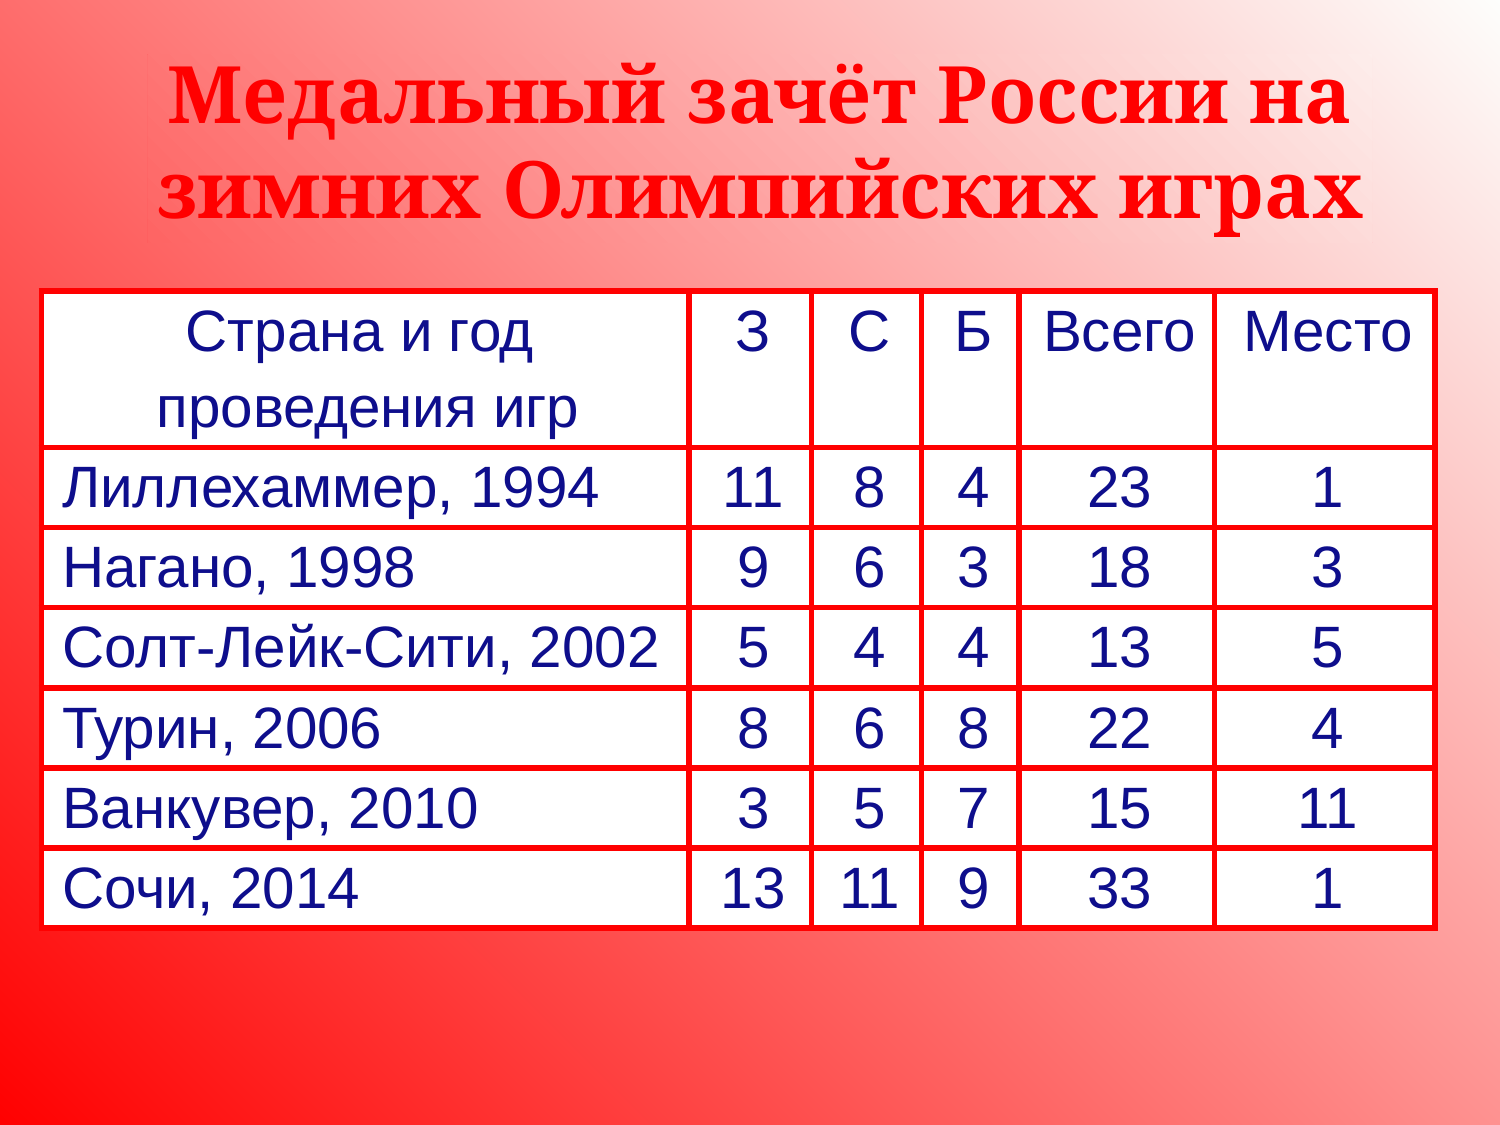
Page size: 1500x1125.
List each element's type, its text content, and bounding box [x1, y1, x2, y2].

table_cell 3 [1217, 530, 1432, 605]
table_header Б [924, 294, 1016, 445]
table_cell 11 [1217, 771, 1432, 845]
table_cell 15 [1022, 771, 1212, 845]
table_cell 8 [814, 450, 919, 525]
table_header Страна и год проведения игр [44, 294, 686, 445]
table_cell 1 [1217, 450, 1432, 525]
table_cell 5 [1217, 610, 1432, 685]
table_header Всего [1022, 294, 1212, 445]
table_cell 4 [814, 610, 919, 685]
table_cell 3 [692, 771, 809, 845]
table_cell 7 [924, 771, 1016, 845]
table_header Место [1217, 294, 1432, 445]
table_cell Солт-Лейк-Сити, 2002 [44, 610, 686, 685]
table_cell 4 [924, 450, 1016, 525]
table_cell 9 [692, 530, 809, 605]
table_cell 1 [1217, 851, 1432, 925]
table_cell Турин, 2006 [44, 691, 686, 765]
table_cell 4 [924, 610, 1016, 685]
title Медальный зачёт России на зимних Олимпийских играх [147, 54, 1373, 243]
table_cell 13 [1022, 610, 1212, 685]
table_cell 33 [1022, 851, 1212, 925]
table_cell Сочи, 2014 [44, 851, 686, 925]
table_cell 22 [1022, 691, 1212, 765]
table_cell 9 [924, 851, 1016, 925]
table_cell 8 [924, 691, 1016, 765]
table_cell 13 [692, 851, 809, 925]
table_cell 11 [814, 851, 919, 925]
table_cell 6 [814, 530, 919, 605]
table_header З [692, 294, 809, 445]
table_cell 5 [692, 610, 809, 685]
table_cell Лиллехаммер, 1994 [44, 450, 686, 525]
table_cell 23 [1022, 450, 1212, 525]
table_cell 4 [1217, 691, 1432, 765]
table_cell 8 [692, 691, 809, 765]
table_cell 11 [692, 450, 809, 525]
table_cell 6 [814, 691, 919, 765]
table_cell Ванкувер, 2010 [44, 771, 686, 845]
table_cell 3 [924, 530, 1016, 605]
table_cell Нагано, 1998 [44, 530, 686, 605]
table_cell 18 [1022, 530, 1212, 605]
table_header С [814, 294, 919, 445]
table_cell 5 [814, 771, 919, 845]
